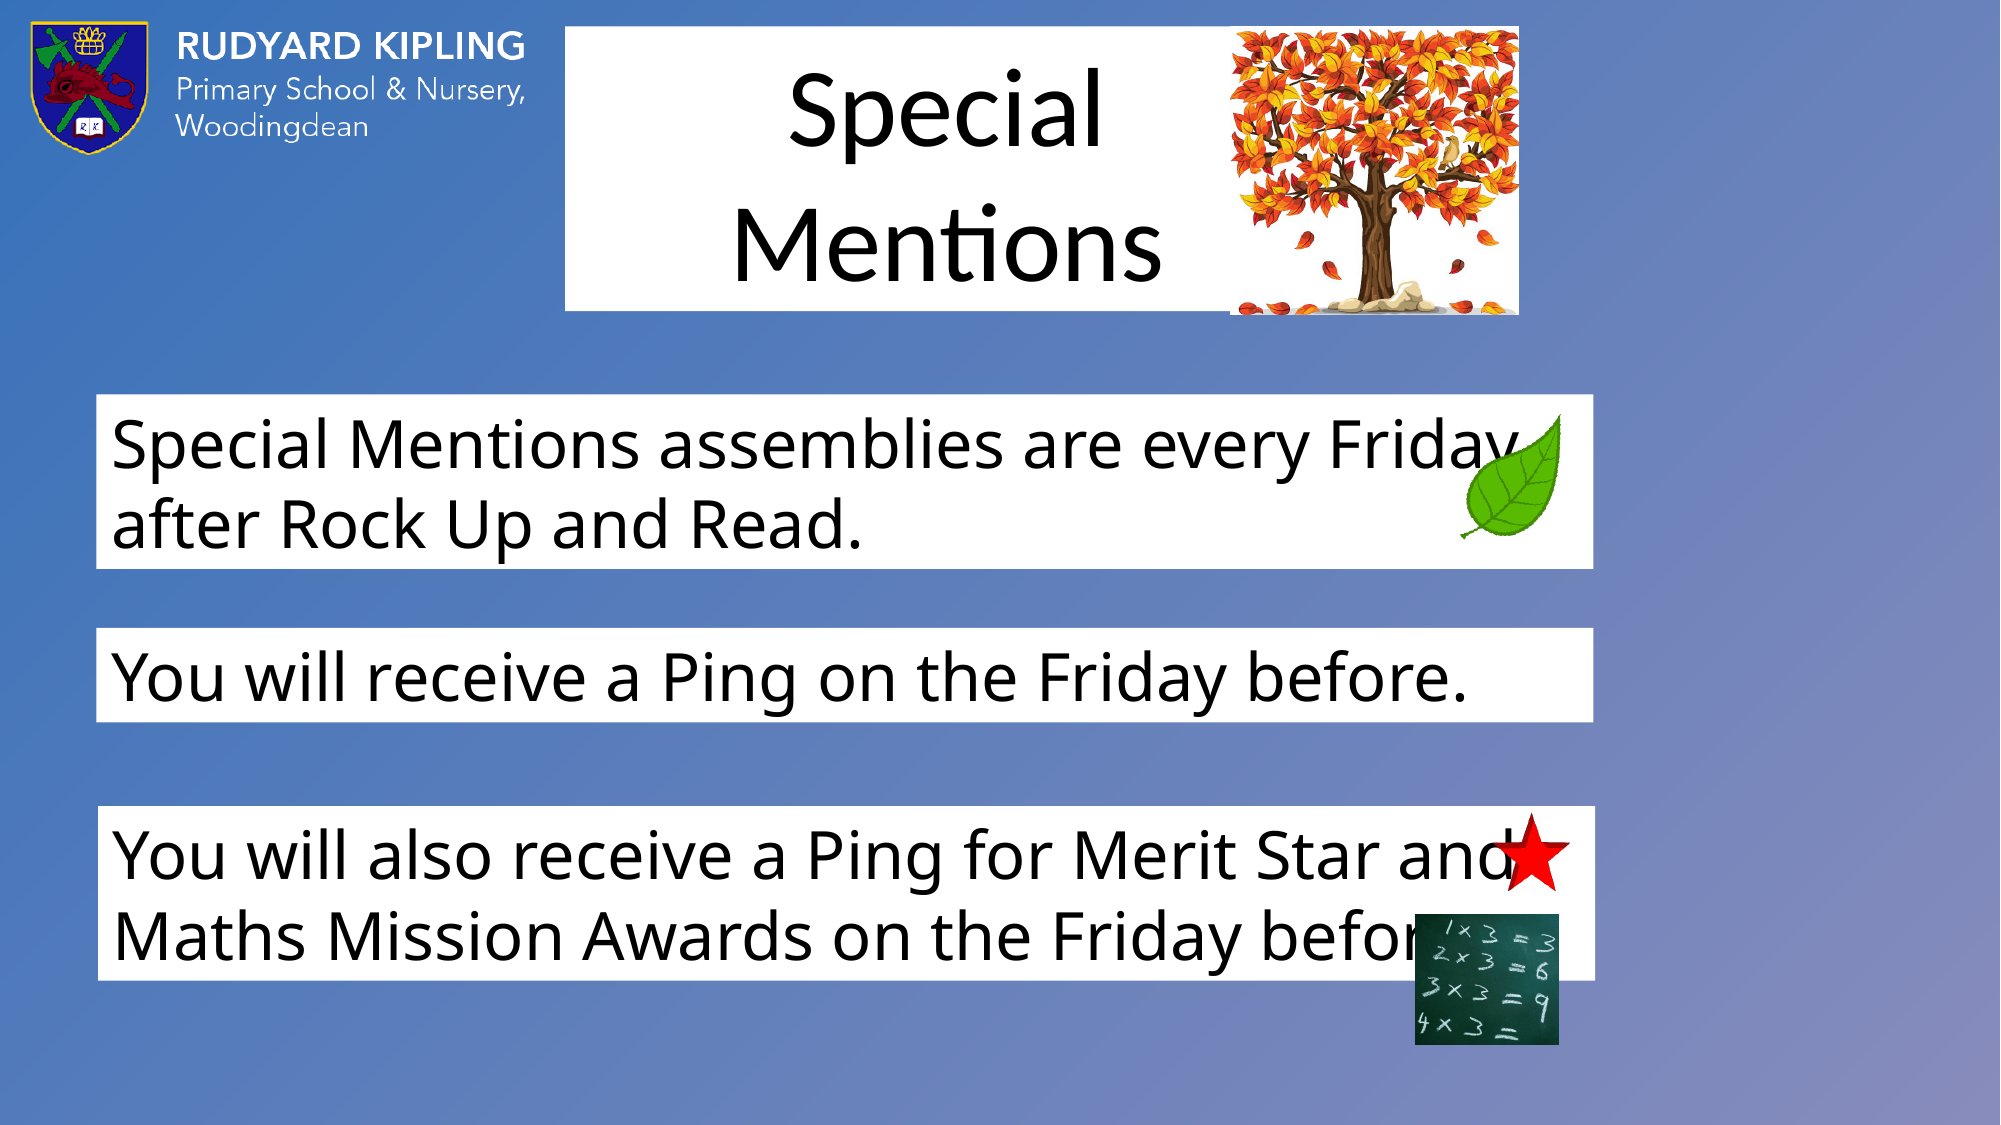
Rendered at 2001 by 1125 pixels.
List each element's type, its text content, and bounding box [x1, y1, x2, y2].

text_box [565, 26, 1519, 315]
text_box You will receive a Ping on the Friday before. [96, 627, 1594, 723]
picture [22, 15, 532, 160]
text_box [97, 806, 1596, 1045]
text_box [96, 394, 1594, 572]
